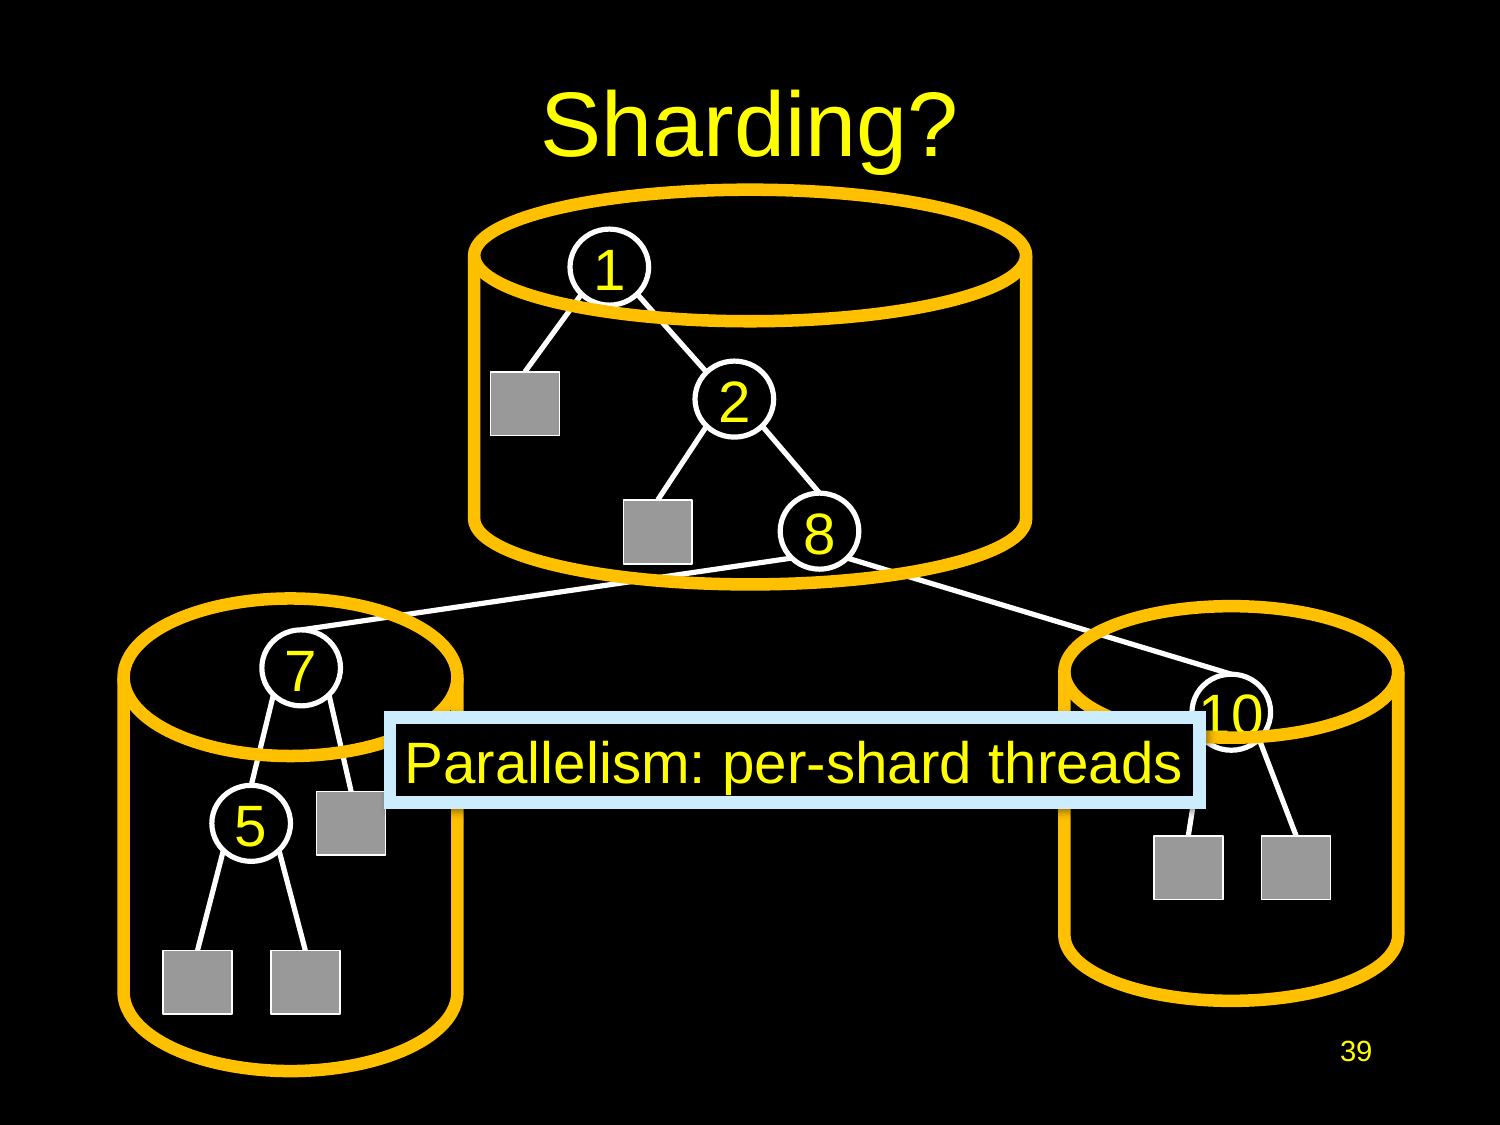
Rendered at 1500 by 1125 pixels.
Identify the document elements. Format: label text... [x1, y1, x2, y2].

title Sharding? [0, 49, 1500, 191]
text_box [1064, 606, 1399, 1001]
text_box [1153, 673, 1331, 900]
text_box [300, 557, 792, 631]
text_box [847, 557, 1232, 675]
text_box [524, 293, 582, 373]
slide_number 39 [1074, 1024, 1388, 1101]
text_box Sparse Merkle tree [159, 632, 458, 1021]
text_box Parallelism: per-shard threads [392, 717, 1148, 803]
text_box [123, 598, 458, 1072]
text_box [632, 298, 712, 368]
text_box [162, 629, 386, 1015]
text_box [657, 425, 707, 501]
text_box [474, 189, 1027, 584]
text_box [756, 430, 825, 489]
